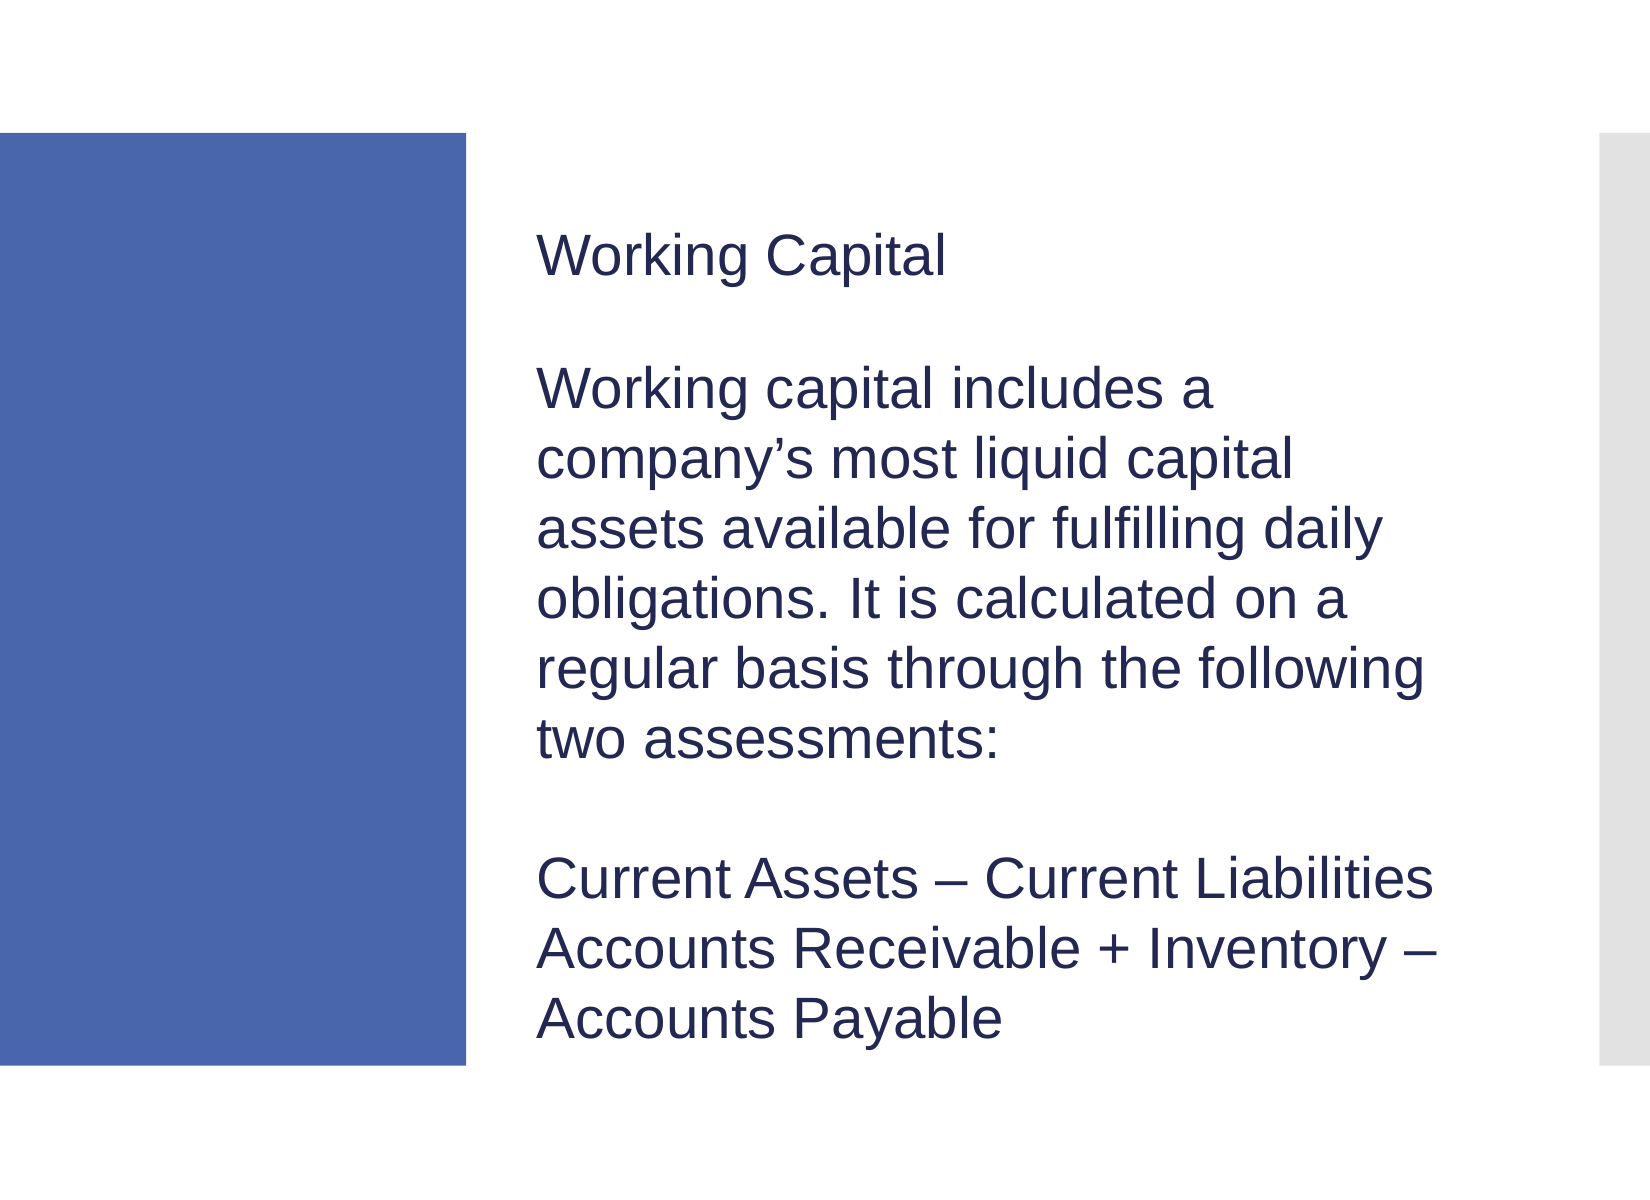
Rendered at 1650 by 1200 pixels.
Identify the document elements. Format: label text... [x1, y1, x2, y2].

list Working capital includes a company’s most liquid capital assets available for fulfilling daily obligations. It is calculated on a regular basis through the following two assessments: Current Assets – Current Liabilities Accounts Receivable + Inventory – Accounts Payable [536, 350, 1475, 1128]
title Working Capital [536, 217, 1475, 350]
